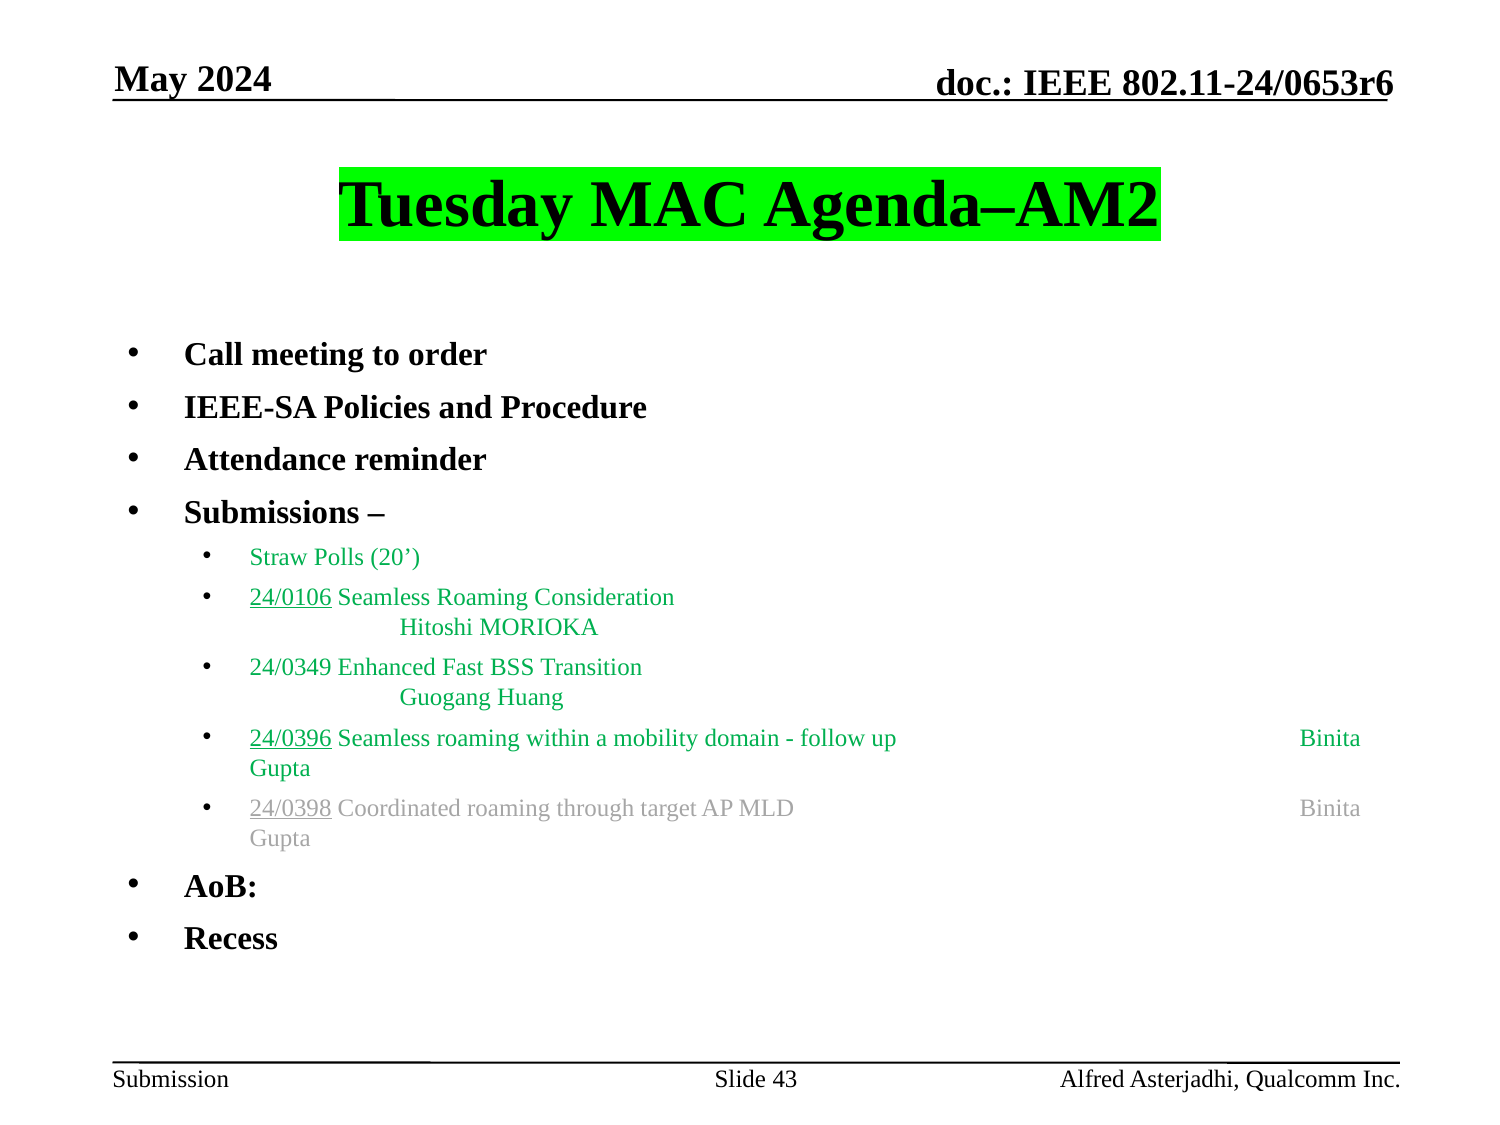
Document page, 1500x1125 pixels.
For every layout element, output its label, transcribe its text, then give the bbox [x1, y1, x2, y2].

footer Alfred Asterjadhi, Qualcomm Inc. [878, 1061, 1402, 1093]
slide_number Slide 43 [712, 1061, 800, 1123]
title Tuesday MAC Agenda–AM2 [112, 112, 1388, 288]
list Call meeting to order IEEE-SA Policies and Procedure Attendance reminder Submissions – Straw Polls (20’) 24/0106 Seamless Roaming Consideration Hitoshi MORIOKA 24/0349 Enhanced Fast BSS Transition Guogang Huang 24/0396 Seamless roaming within a mobility domain - follow up Binita Gupta 24/0398 Coordinated roaming through target AP MLD Binita Gupta AoB: Recess [112, 324, 1388, 1063]
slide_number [114, 54, 423, 100]
